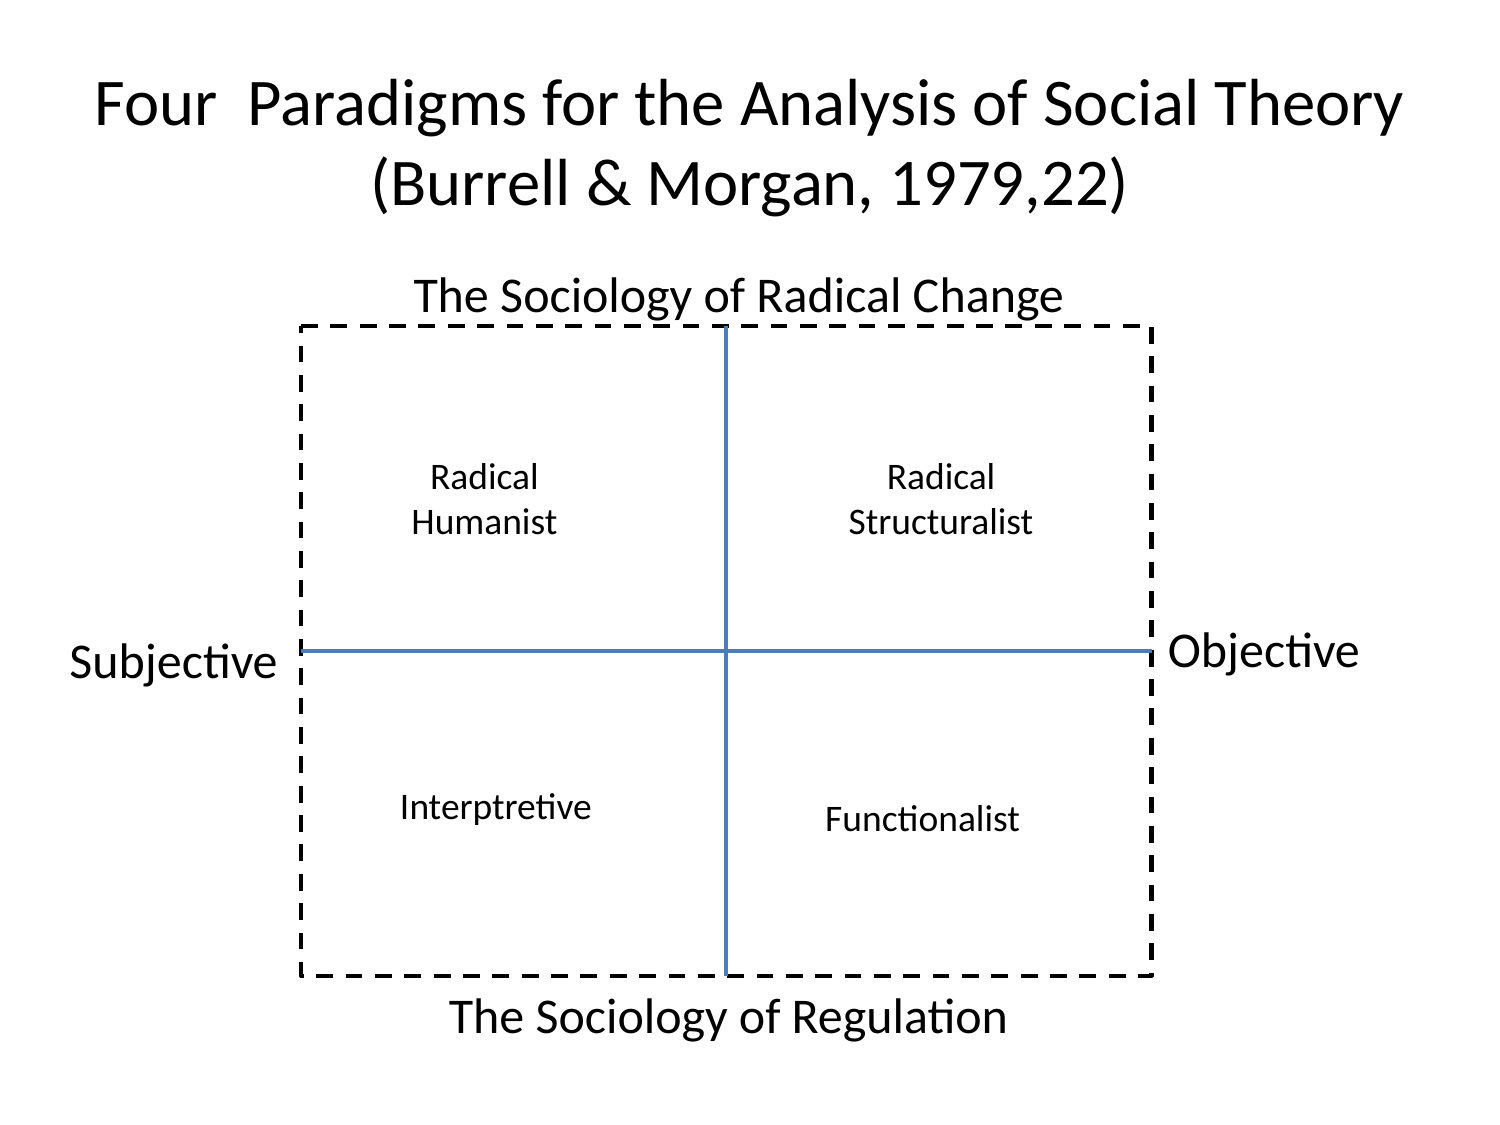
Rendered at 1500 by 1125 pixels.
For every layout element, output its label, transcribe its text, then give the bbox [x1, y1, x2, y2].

text_box Subjective [54, 621, 293, 697]
text_box Objective [1153, 609, 1376, 685]
text_box [299, 324, 722, 653]
text_box Radical Structuralist [833, 444, 1049, 550]
text_box Functionalist [810, 786, 1035, 847]
text_box Interptretive [385, 775, 607, 835]
text_box The Sociology of Regulation [434, 975, 1024, 1051]
text_box [730, 650, 1154, 978]
text_box The Sociology of Radical Change [398, 255, 1080, 330]
text_box [299, 658, 721, 978]
text_box Radical Humanist [396, 444, 573, 550]
title Four Paradigms for the Analysis of Social Theory (Burrell & Morgan, 1979,22) [75, 45, 1425, 233]
text_box [728, 324, 1154, 649]
